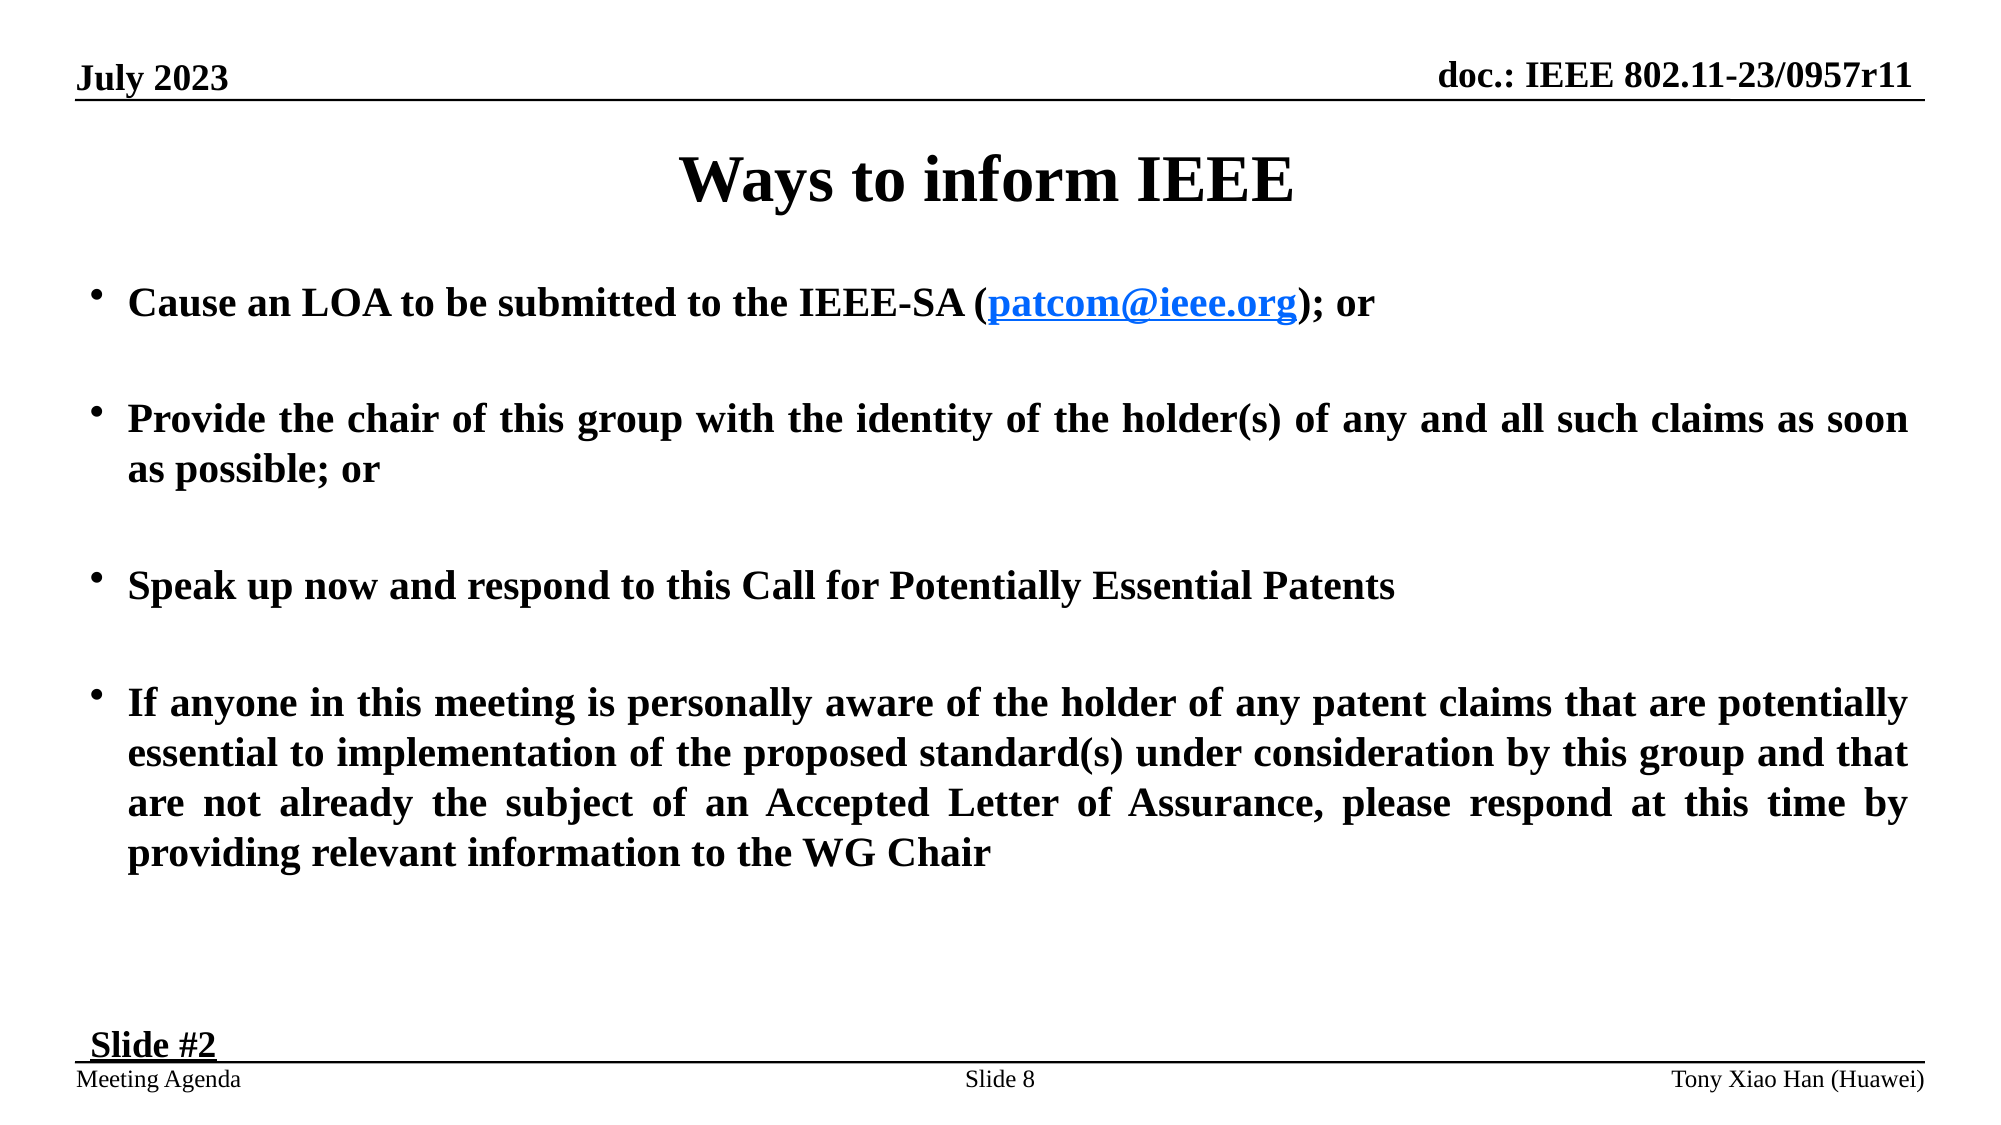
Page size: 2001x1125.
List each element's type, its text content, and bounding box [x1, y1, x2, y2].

text_box Slide #2 [75, 1012, 232, 1073]
text_box Ways to inform IEEE [337, 87, 1638, 263]
text_box Cause an LOA to be submitted to the IEEE-SA (patcom@ieee.org); or Provide the chair of this group with the identity of the holder(s) of any and all such claims as soon as possible; or Speak up now and respond to this Call for Potentially Essential Patents If anyone in this meeting is personally aware of the holder of any patent claims that are potentially essential to implementation of the proposed standard(s) under consideration by this group and that are not already the subject of an Accepted Letter of Assurance, please respond at this time by providing relevant information to the WG Chair [75, 246, 1925, 938]
text_box [337, 37, 1688, 163]
